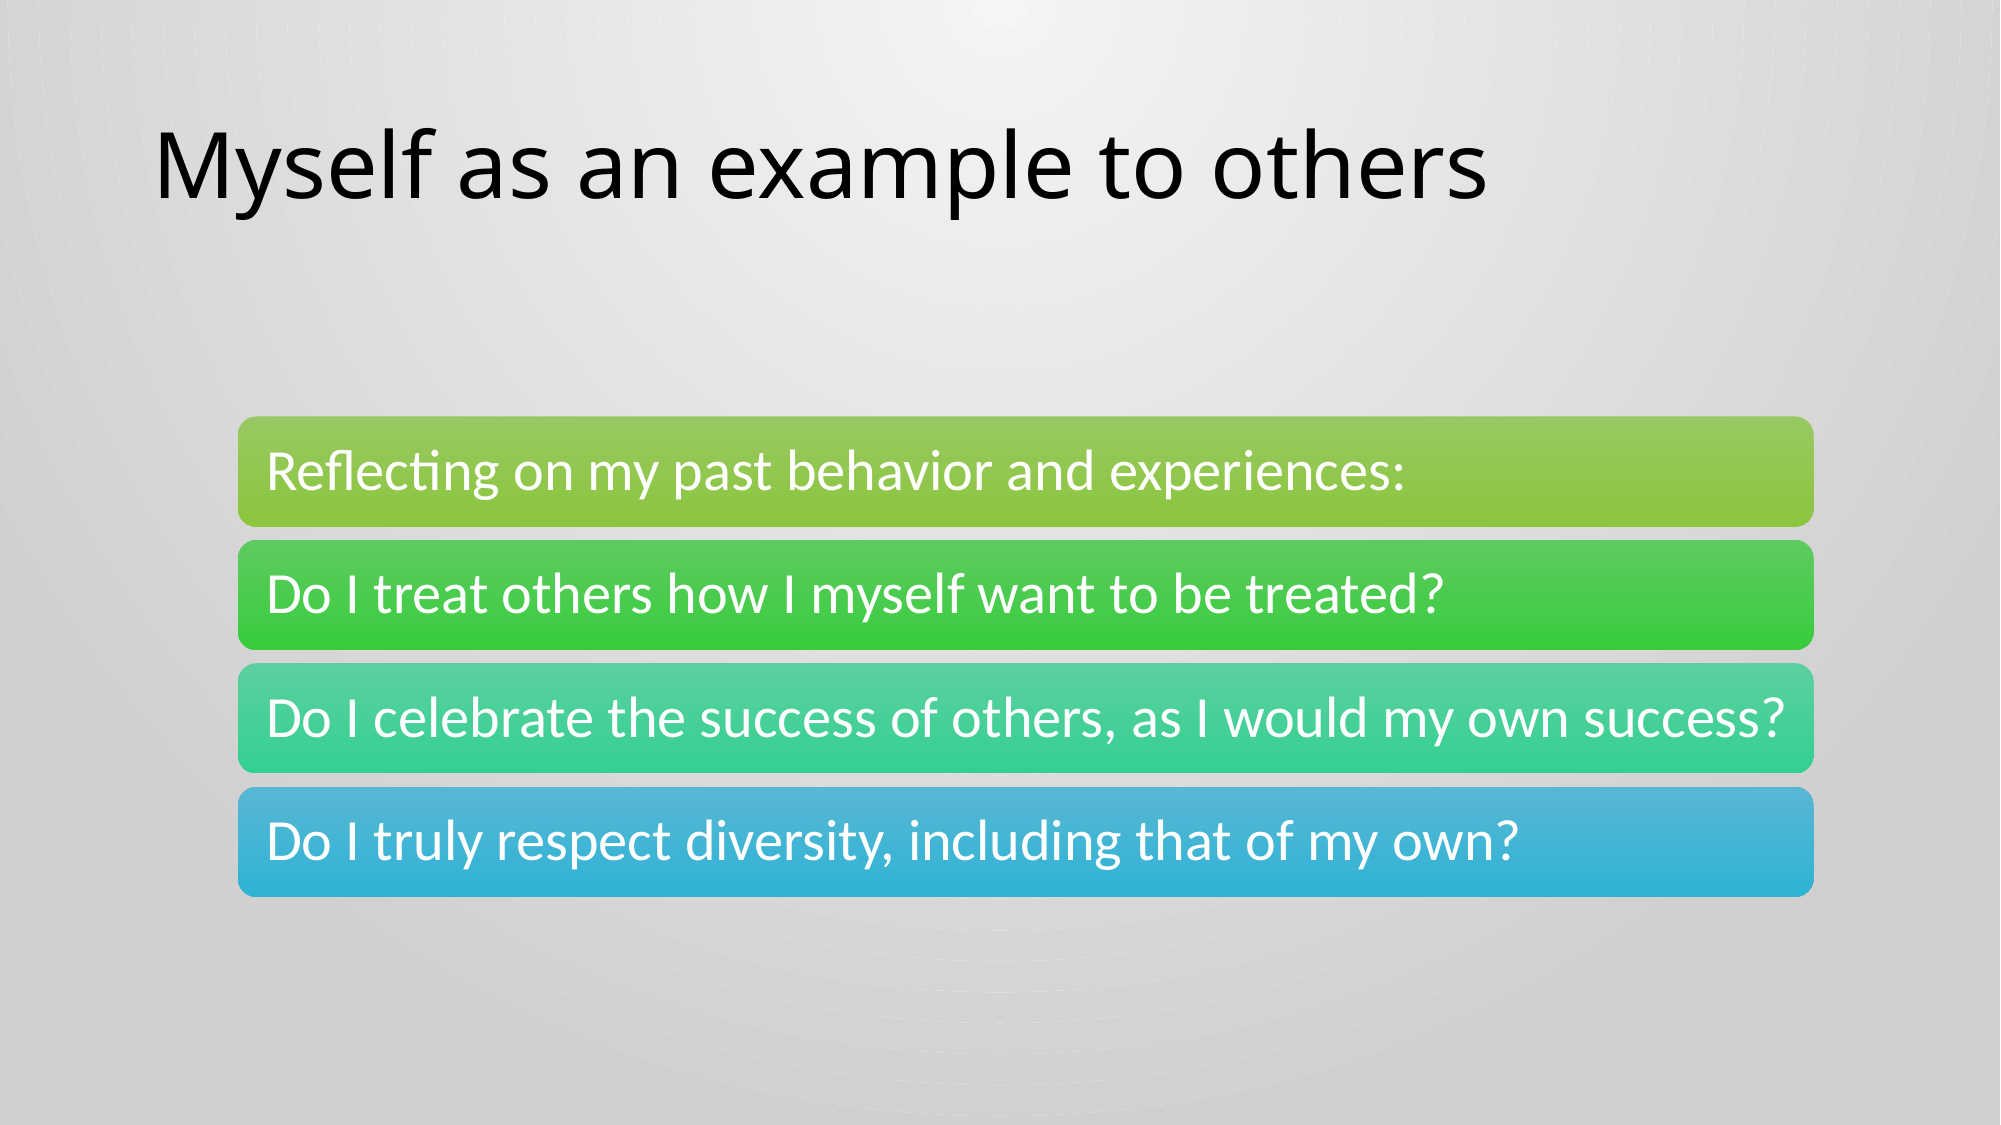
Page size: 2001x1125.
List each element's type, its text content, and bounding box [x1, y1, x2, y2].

title Myself as an example to others [137, 59, 1863, 278]
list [237, 383, 1814, 930]
